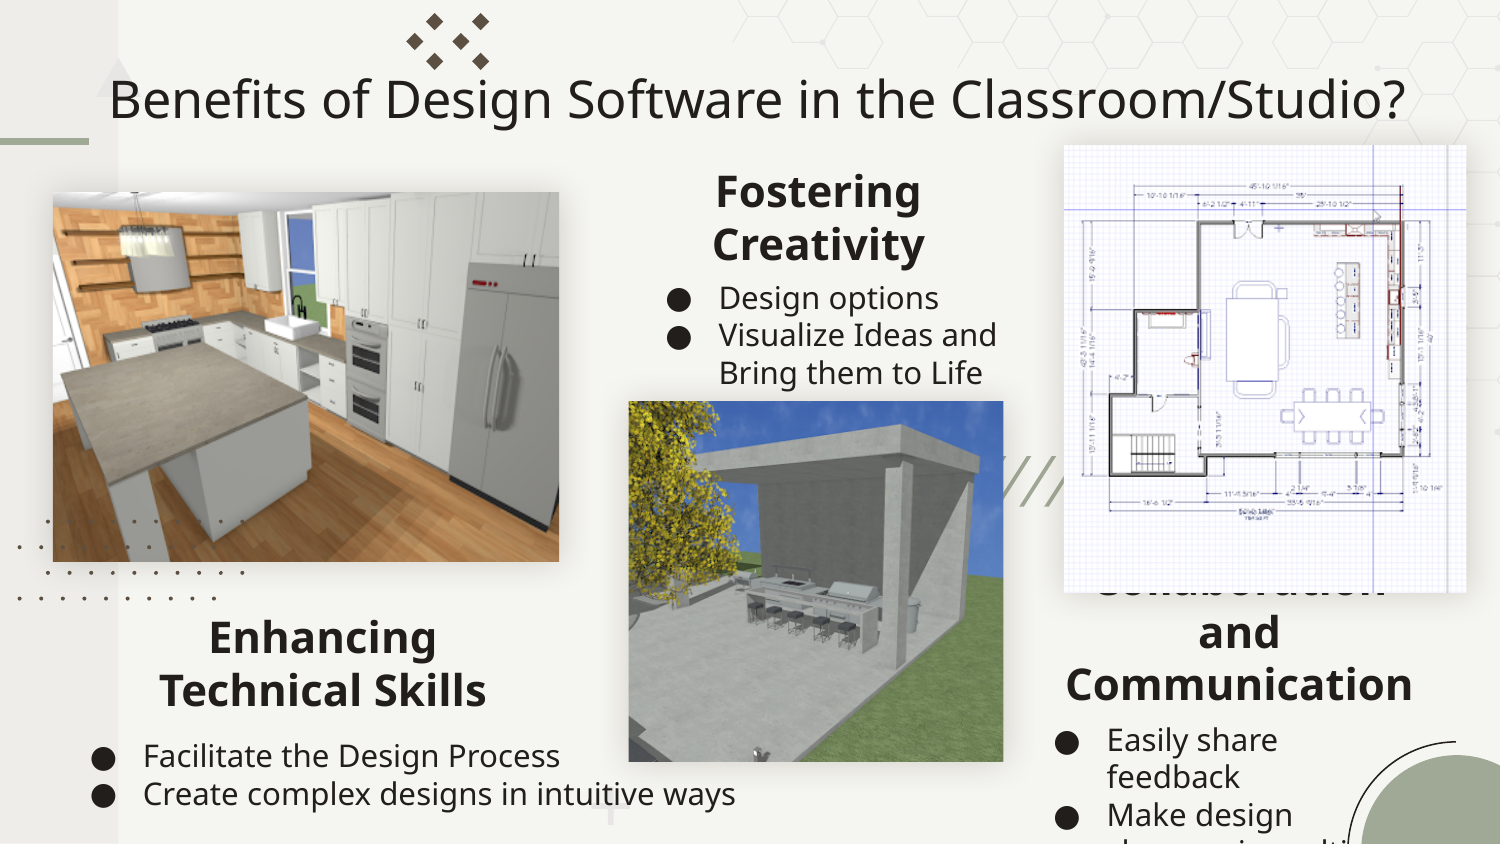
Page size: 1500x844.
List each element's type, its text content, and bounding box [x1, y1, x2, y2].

subtitle Easily share feedback Make design changes in realtime [1016, 705, 1426, 807]
title Benefits of Design Software in the Classroom/Studio? [93, 51, 1455, 145]
subtitle Design options Visualize Ideas and Bring them to Life [628, 263, 1047, 364]
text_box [1008, 455, 1058, 507]
subtitle Collaboration and Communication [1035, 648, 1444, 725]
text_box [17, 519, 245, 601]
subtitle Facilitate the Design Process Create complex designs in intuitive ways [52, 721, 822, 823]
subtitle Enhancing Technical Skills [118, 653, 528, 721]
picture [628, 401, 1004, 763]
picture [52, 191, 560, 562]
picture [1063, 144, 1467, 594]
subtitle Fostering Creativity [614, 207, 1023, 284]
